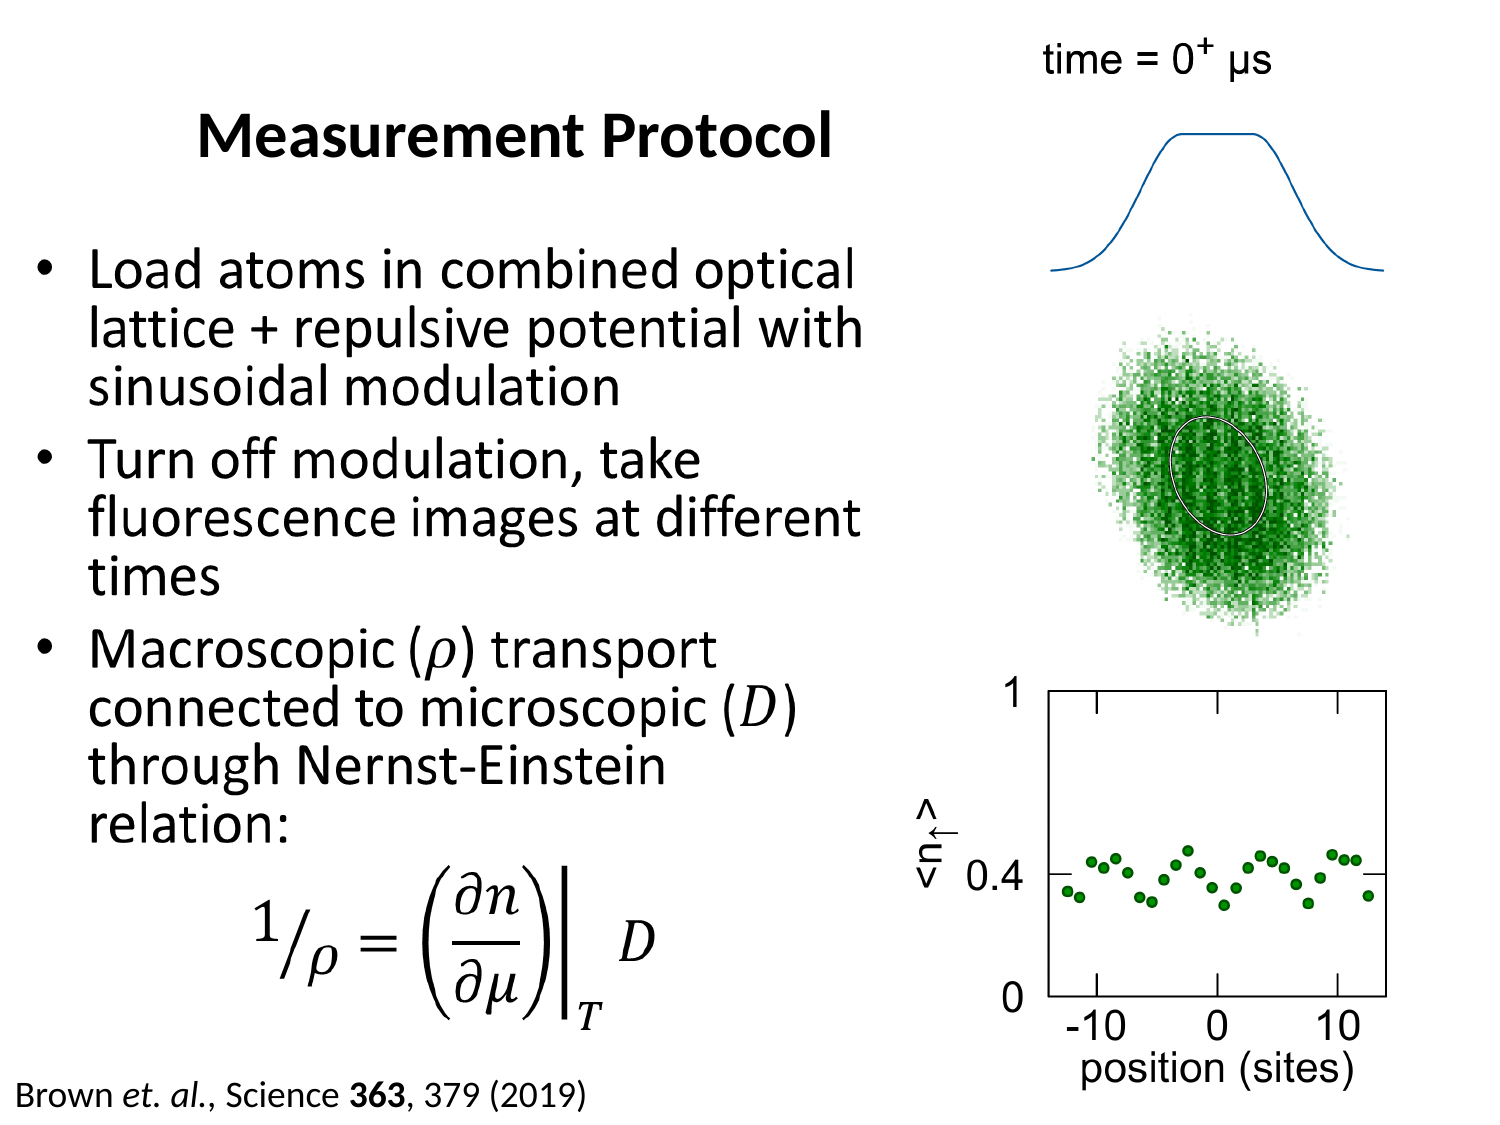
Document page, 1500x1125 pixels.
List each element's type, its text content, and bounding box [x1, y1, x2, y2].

title Measurement Protocol [0, 37, 894, 212]
picture [899, 0, 1463, 1125]
list [0, 212, 894, 1088]
text_box Brown et. al., Science 363, 379 (2019) [0, 1062, 791, 1123]
